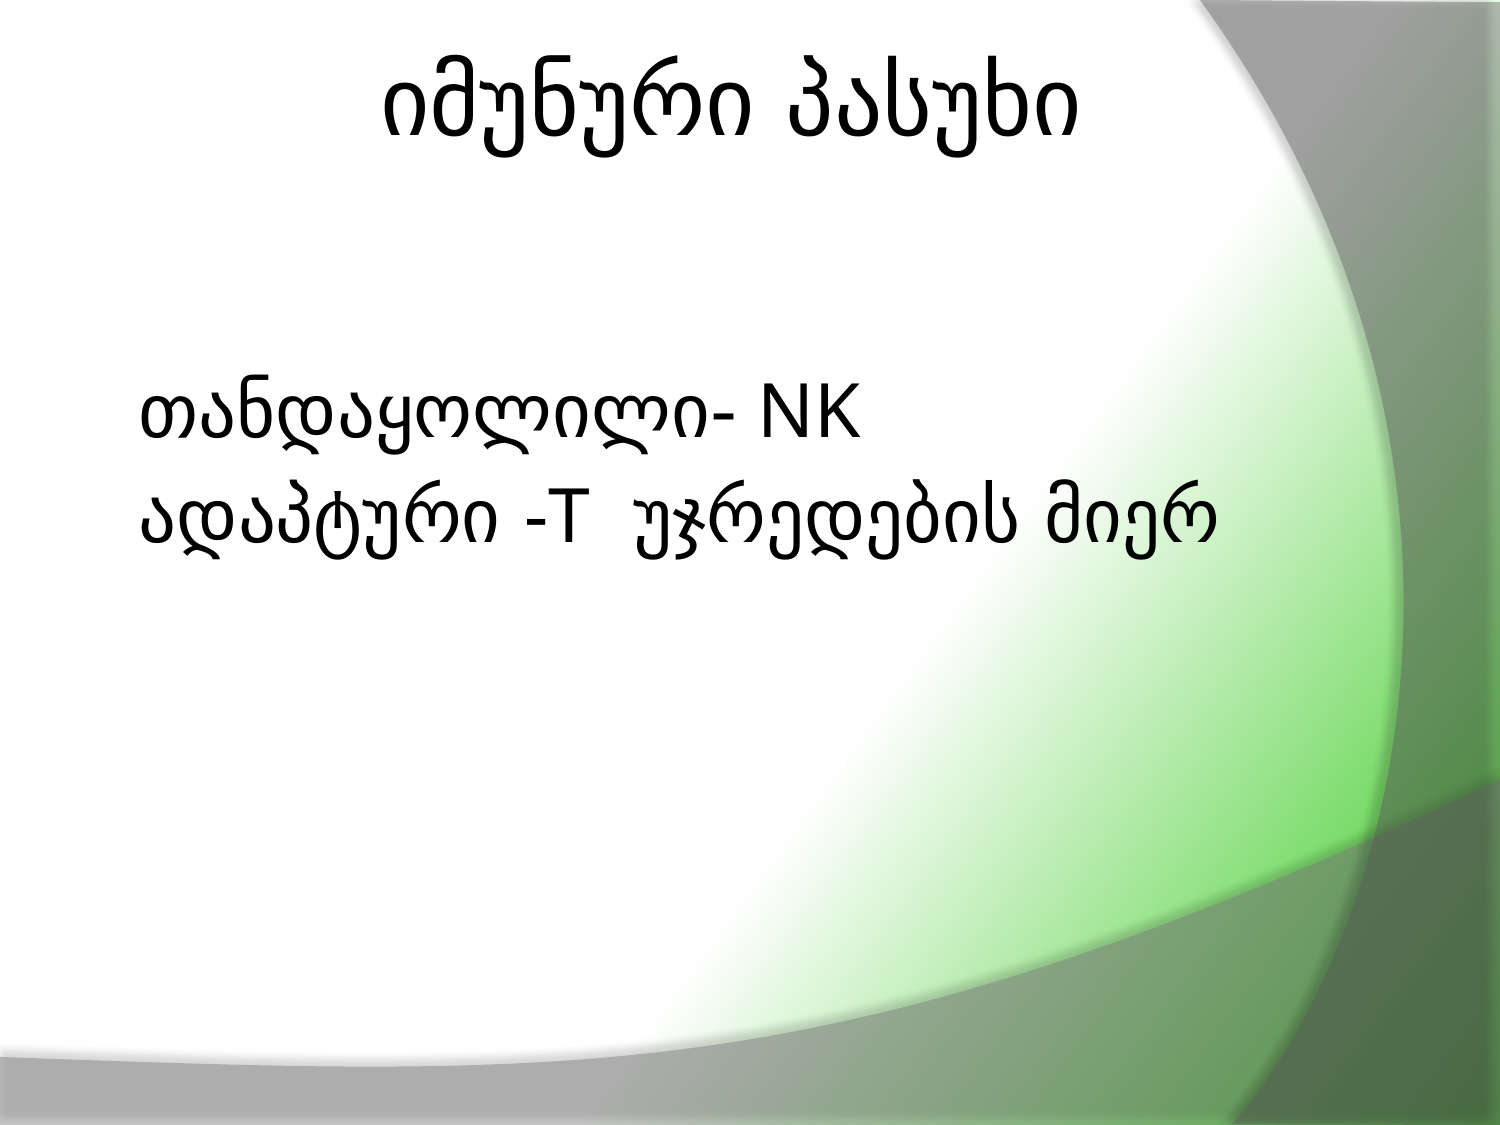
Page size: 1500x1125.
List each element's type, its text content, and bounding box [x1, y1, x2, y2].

list თანდაყოლილი- NK ადაპტური -T უჯრედების მიერ [50, 249, 1450, 1088]
title იმუნური პასუხი [75, 45, 1388, 150]
